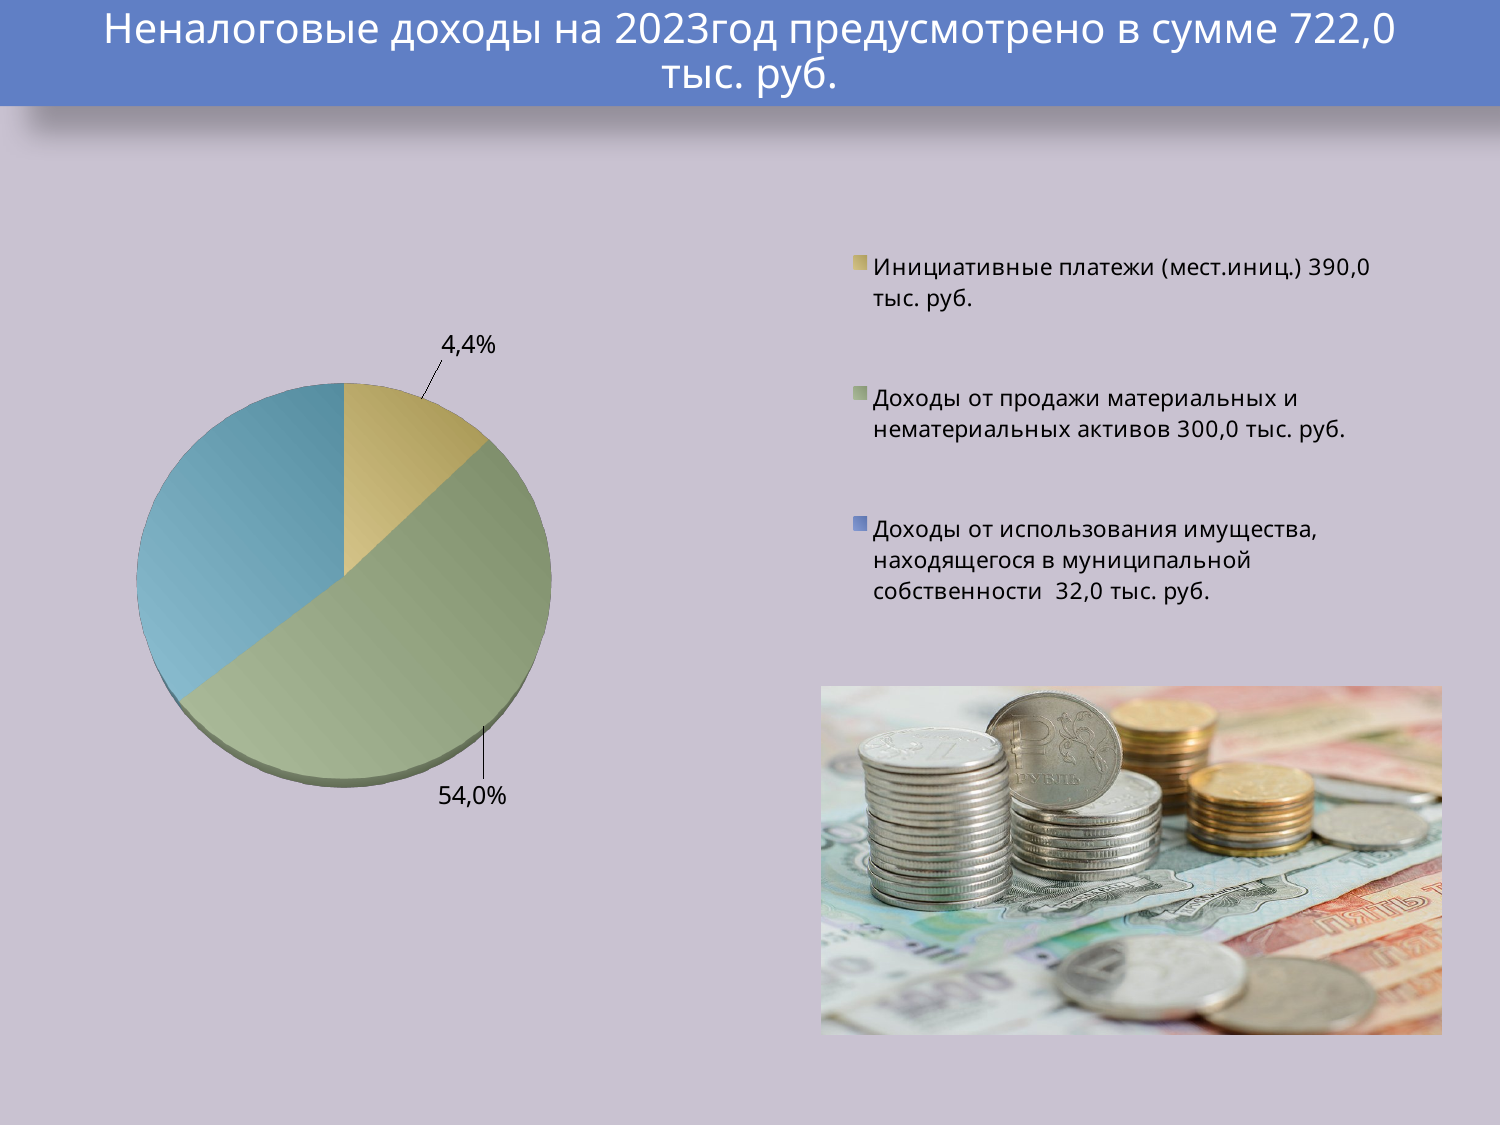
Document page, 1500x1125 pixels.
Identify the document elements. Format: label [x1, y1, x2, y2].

chart [76, 140, 1442, 1036]
text_box [0, 0, 1500, 107]
